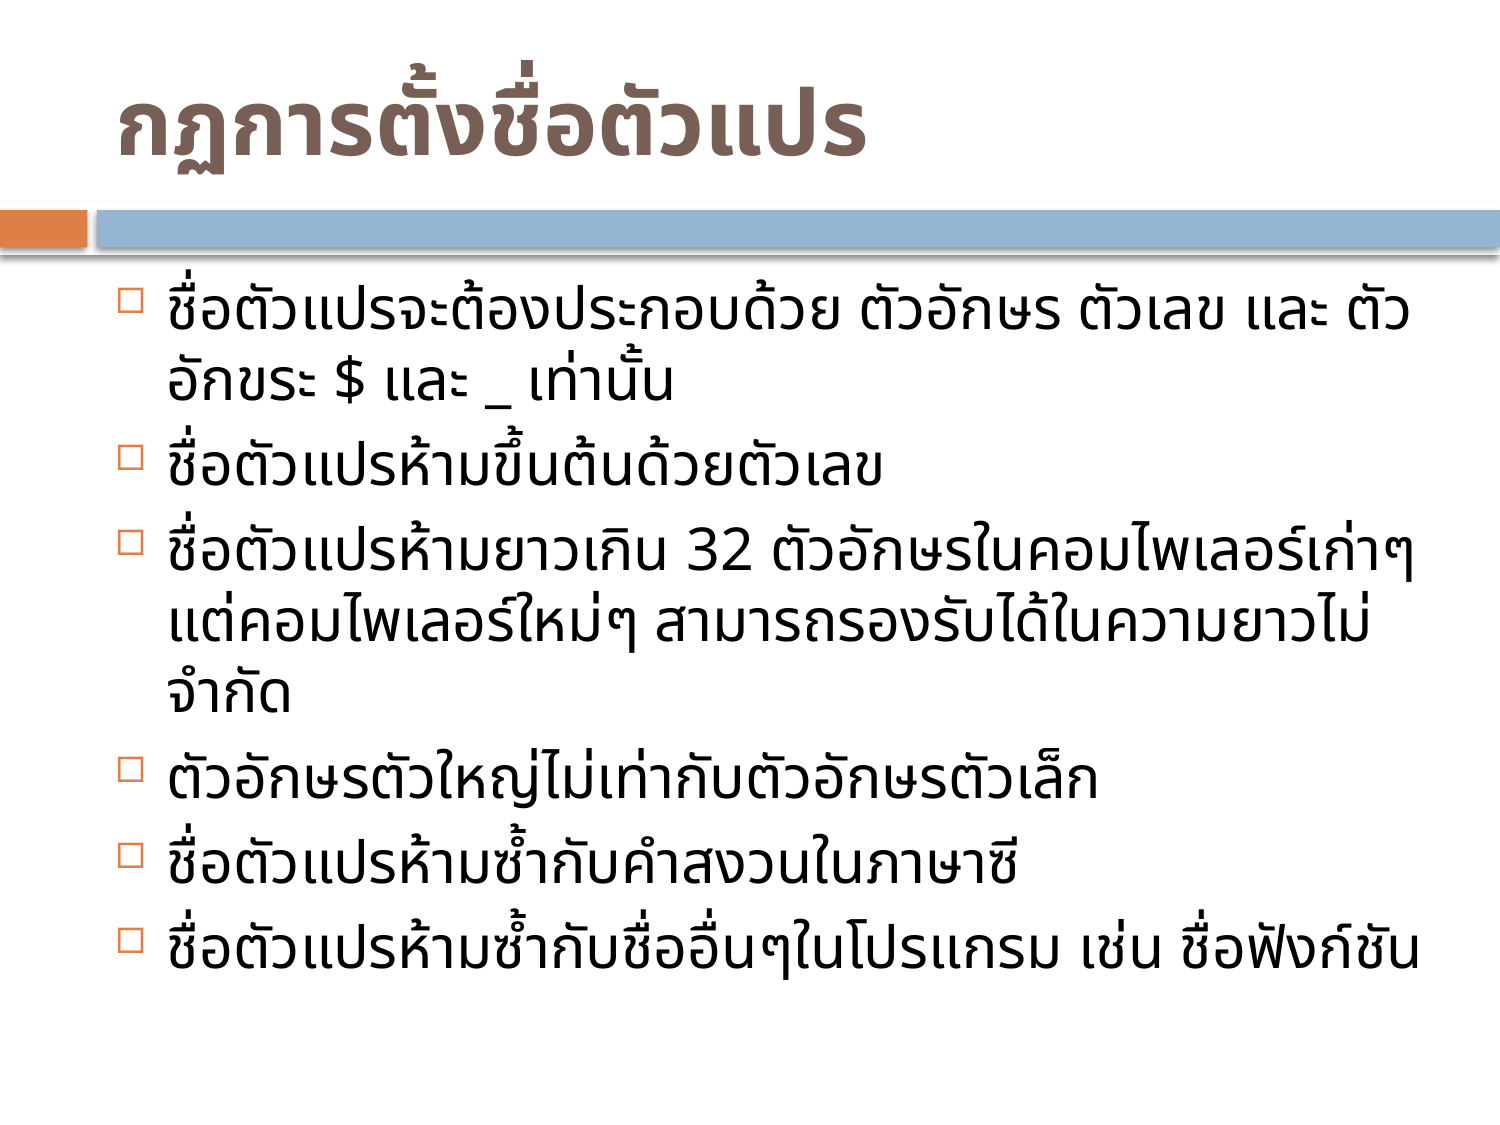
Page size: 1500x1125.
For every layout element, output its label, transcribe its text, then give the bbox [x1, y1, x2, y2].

title กฏการตั้งชื่อตัวแปร [100, 37, 1438, 200]
list ชื่อตัวแปรจะต้องประกอบด้วย ตัวอักษร ตัวเลข และ ตัวอักขระ $ และ _ เท่านั้น ชื่อตัวแปรห้ามขึ้นต้นด้วยตัวเลข ชื่อตัวแปรห้ามยาวเกิน 32 ตัวอักษรในคอมไพเลอร์เก่าๆ แต่คอมไพเลอร์ใหม่ๆ สามารถรองรับได้ในความยาวไม่จำกัด ตัวอักษรตัวใหญ่ไม่เท่ากับตัวอักษรตัวเล็ก ชื่อตัวแปรห้ามซ้ำกับคำสงวนในภาษาซี ชื่อตัวแปรห้ามซ้ำกับชื่ออื่นๆในโปรแกรม เช่น ชื่อฟังก์ชัน [100, 262, 1438, 1000]
